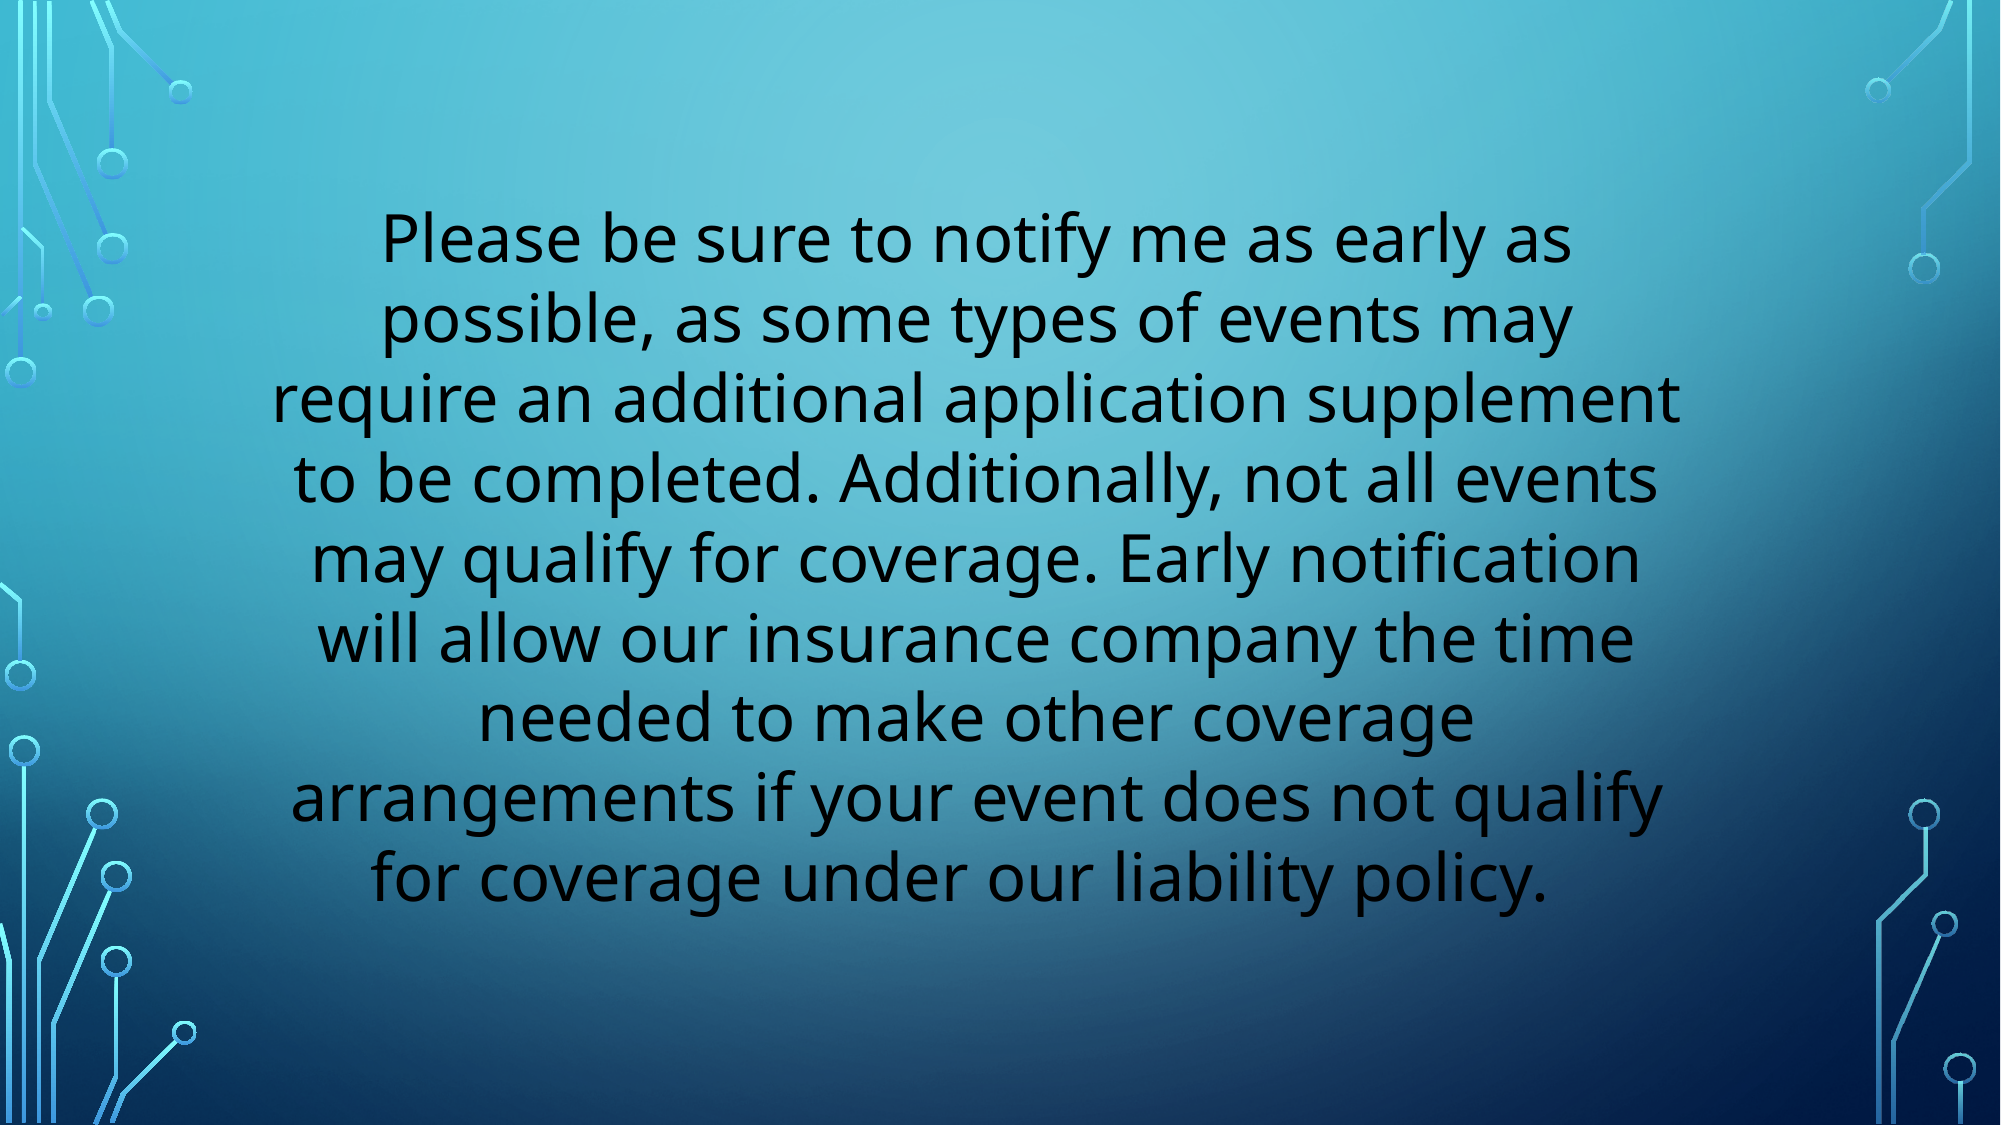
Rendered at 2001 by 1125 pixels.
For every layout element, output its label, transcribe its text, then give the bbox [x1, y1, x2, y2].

text_box Please be sure to notify me as early as possible, as some types of events may require an additional application supplement to be completed. Additionally, not all events may qualify for coverage. Early notification will allow our insurance company the time needed to make other coverage arrangements if your event does not qualify for coverage under our liability policy. [246, 188, 1710, 923]
